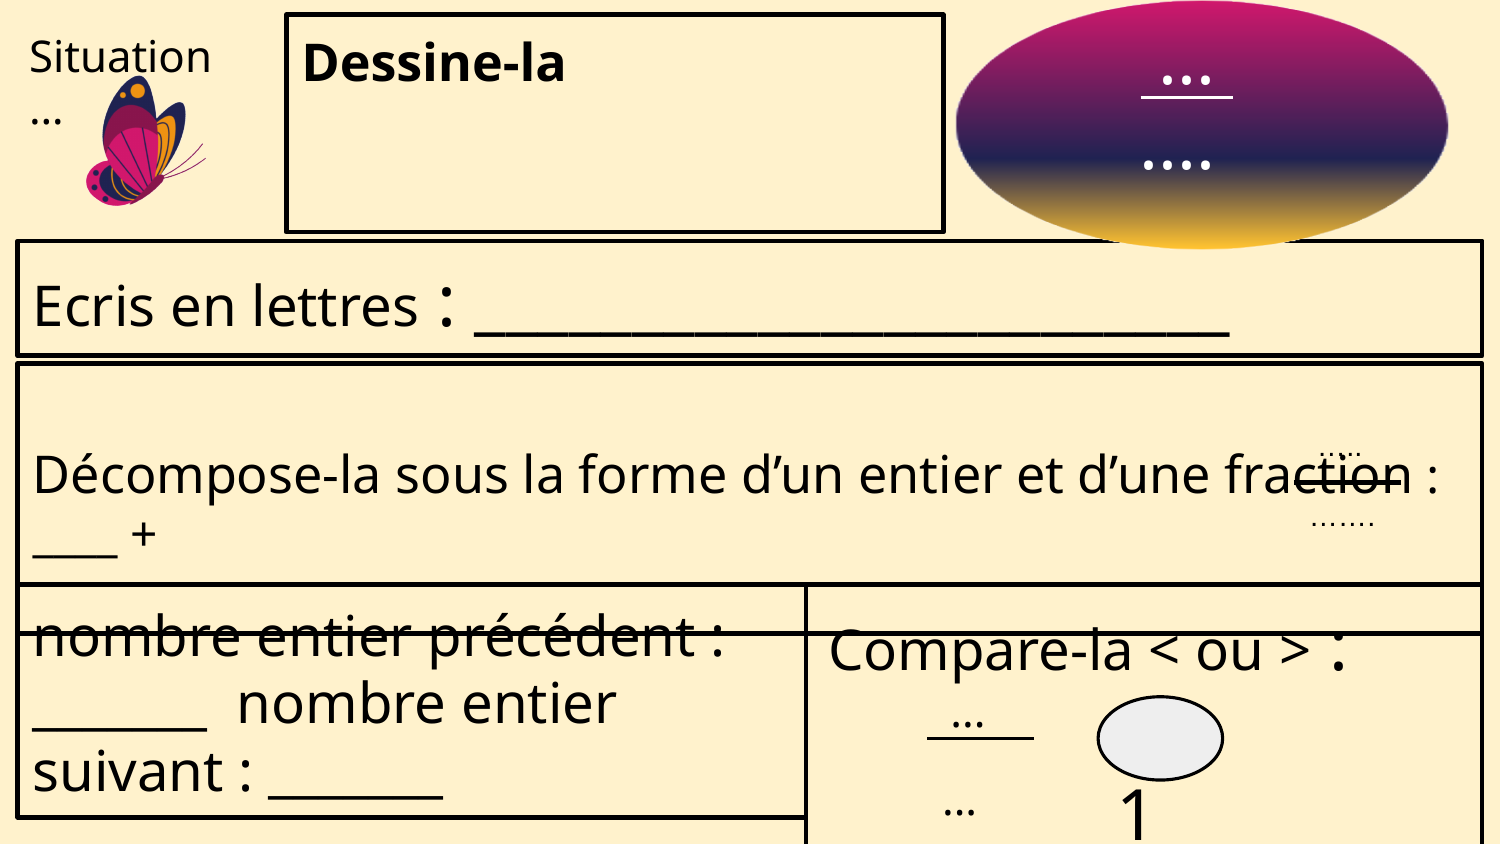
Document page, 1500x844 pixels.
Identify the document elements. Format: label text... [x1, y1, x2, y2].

picture [36, 73, 241, 240]
text_box [1098, 696, 1223, 781]
text_box Ecris en lettres : ________________________ [17, 240, 1483, 356]
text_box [1293, 412, 1401, 550]
text_box ... ... [927, 668, 1034, 737]
text_box Situation … [14, 13, 253, 149]
text_box Dessine-la [286, 14, 898, 233]
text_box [903, 0, 1470, 274]
text_box ... ... [927, 745, 1034, 839]
text_box nombre entier précédent : _______ nombre entier suivant : _______ [17, 584, 805, 818]
text_box Décompose-la sous la forme d’un entier et d’une fraction : ____ + [17, 363, 1483, 584]
text_box Compare-la < ou > : 1 [805, 584, 1483, 844]
